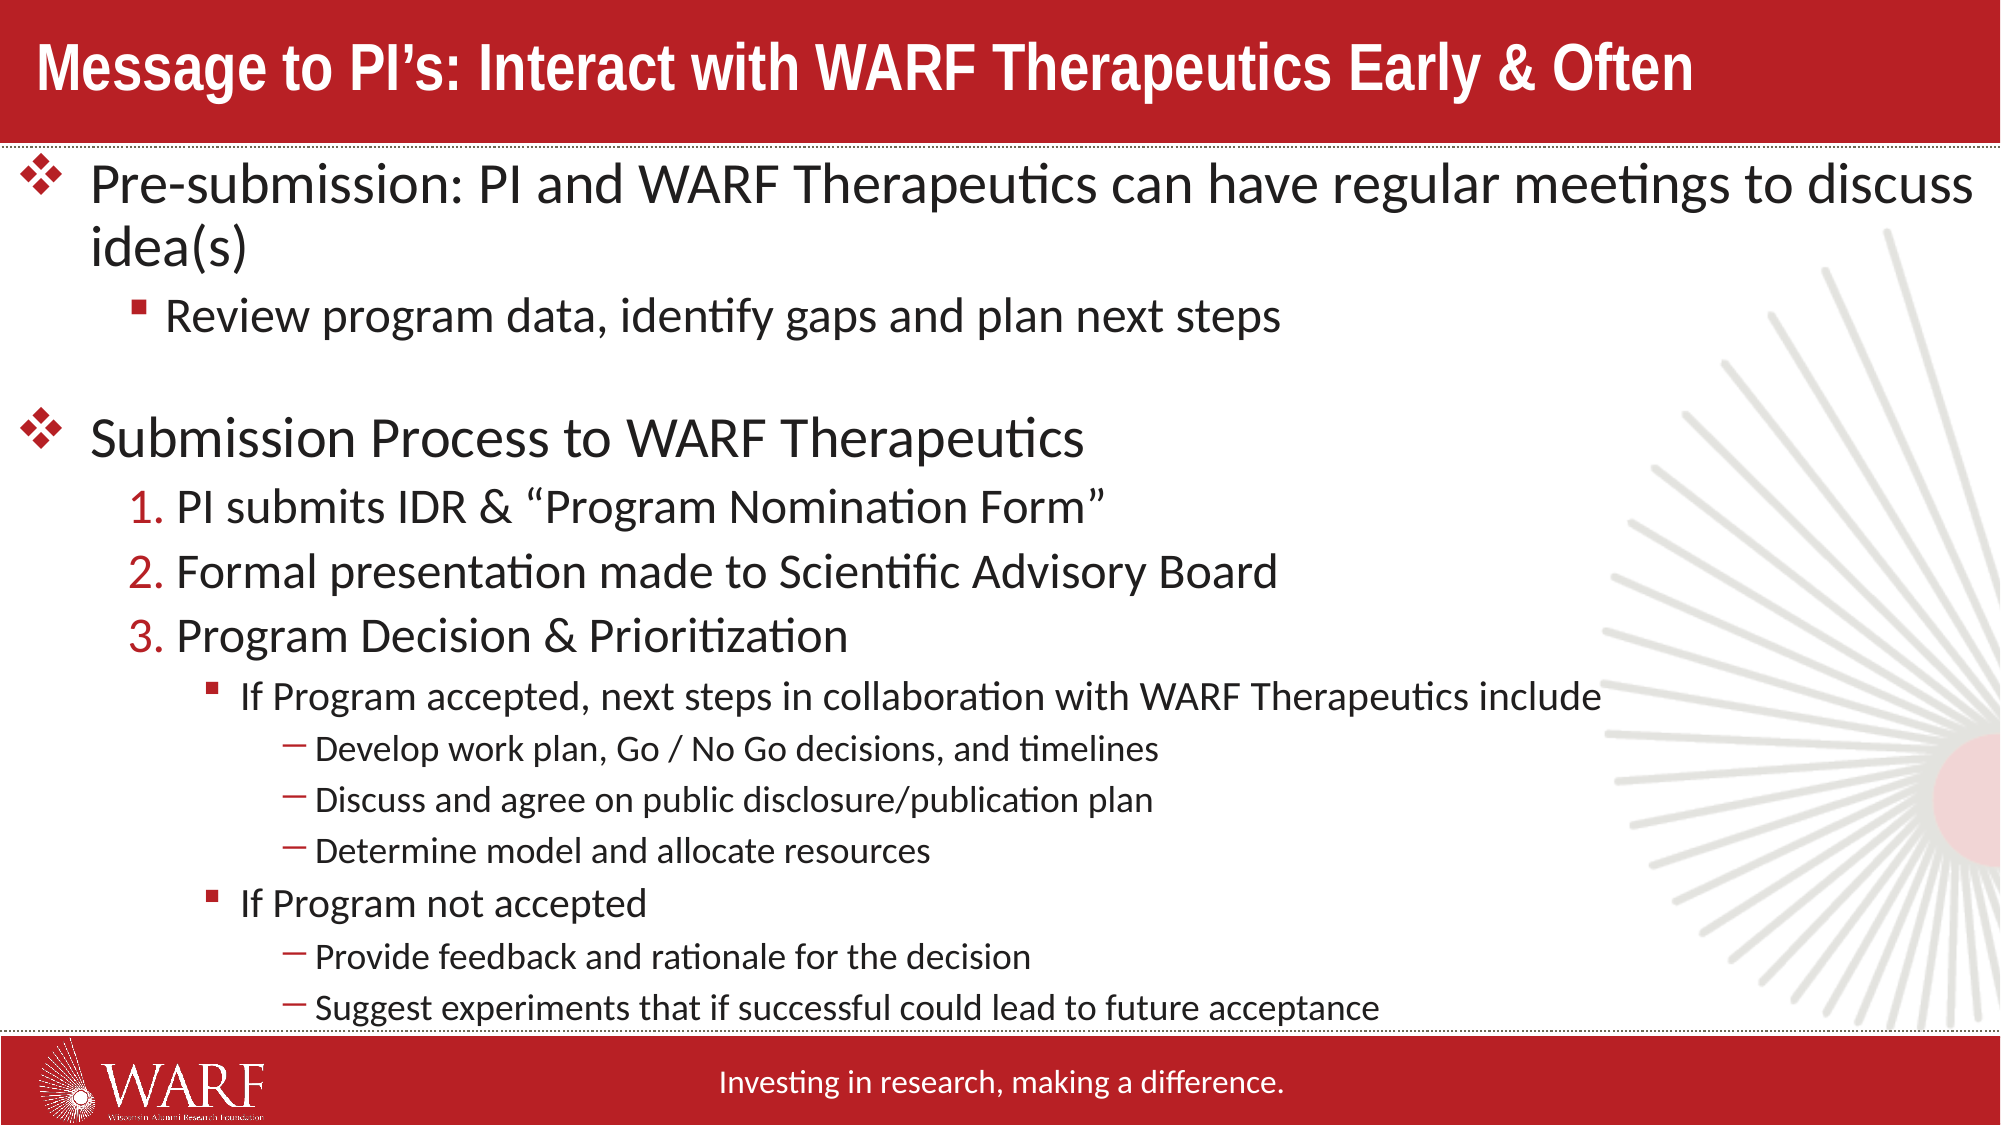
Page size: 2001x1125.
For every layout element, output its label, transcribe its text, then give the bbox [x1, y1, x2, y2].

list Message to PI’s: Interact with WARF Therapeutics Early & Often [21, 25, 1878, 110]
list Pre-submission: PI and WARF Therapeutics can have regular meetings to discuss idea(s) Review program data, identify gaps and plan next steps Submission Process to WARF Therapeutics PI submits IDR & “Program Nomination Form” Formal presentation made to Scientific Advisory Board Program Decision & Prioritization If Program accepted, next steps in collaboration with WARF Therapeutics include Develop work plan, Go / No Go decisions, and timelines Discuss and agree on public disclosure/publication plan Determine model and allocate resources If Program not accepted Provide feedback and rationale for the decision Suggest experiments that if successful could lead to future acceptance [0, 145, 2000, 1037]
picture [39, 1037, 264, 1123]
